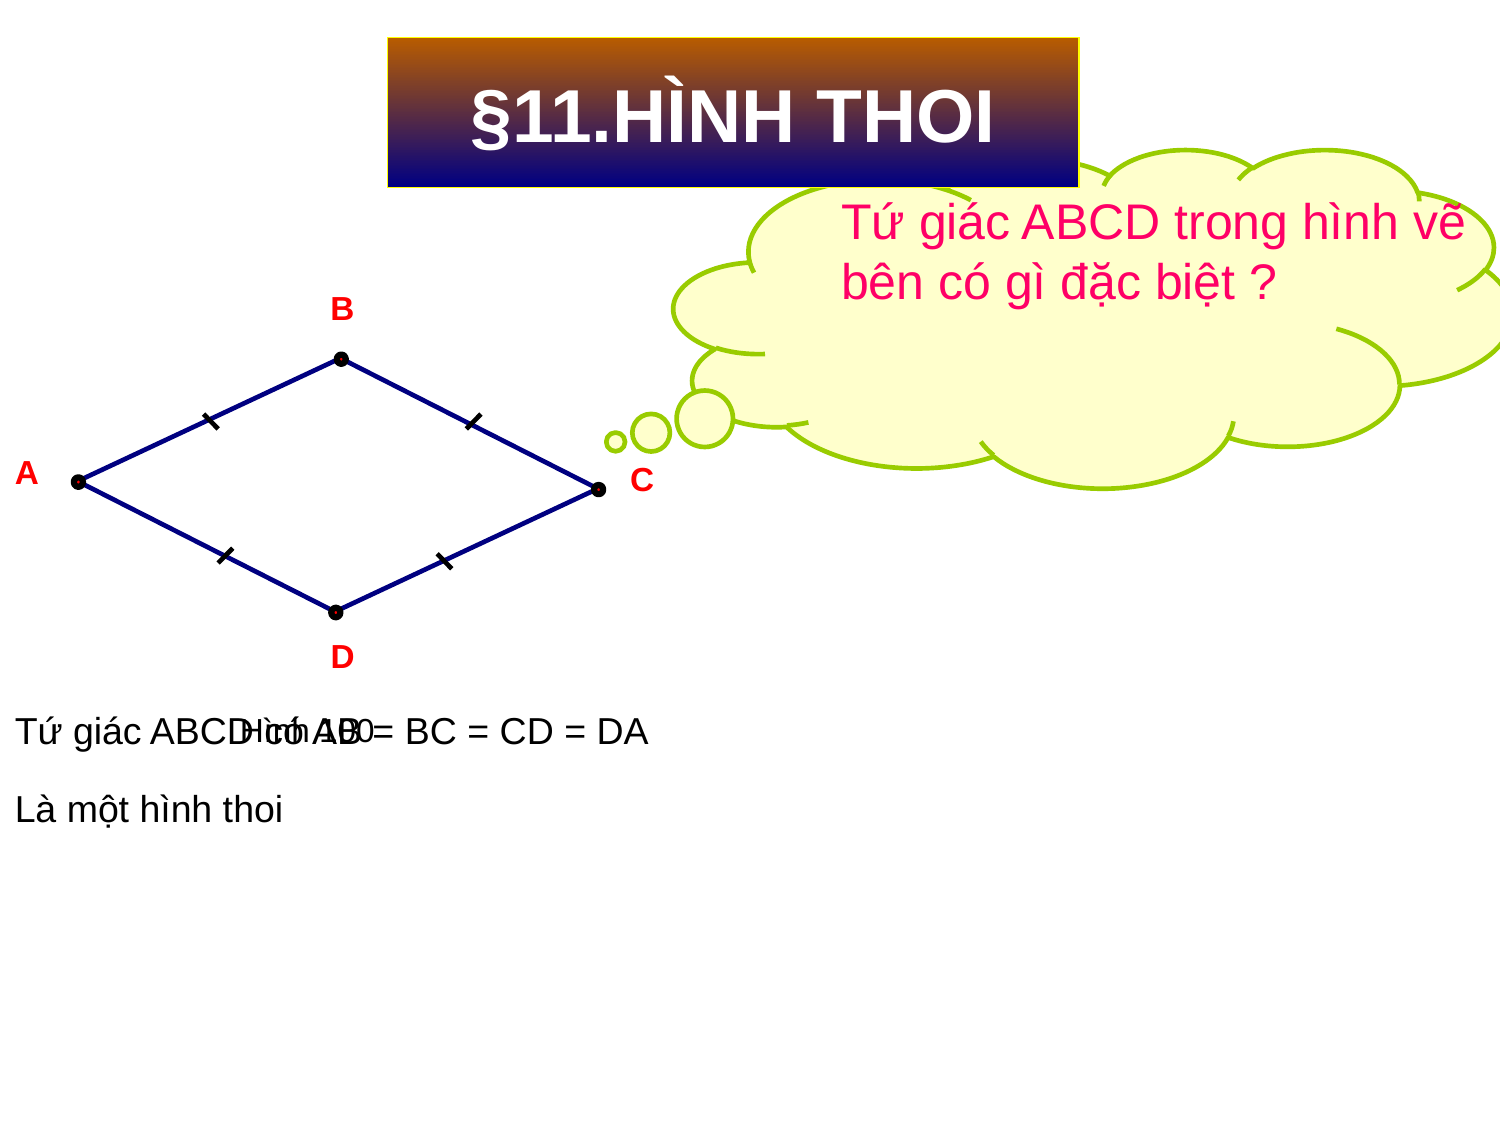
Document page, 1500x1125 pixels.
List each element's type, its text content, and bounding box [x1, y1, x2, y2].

text_box [1080, 150, 1412, 182]
text_box §11.HÌNH THOI [387, 37, 1080, 188]
text_box Tứ giác ABCD trong hình vẽ bên có gì đặc biệt ? [826, 182, 1500, 317]
text_box [694, 188, 1500, 489]
text_box Là một hình thoi [0, 777, 463, 837]
text_box Tứ giác ABCD có AB = BC = CD = DA [0, 699, 825, 760]
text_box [0, 279, 701, 684]
